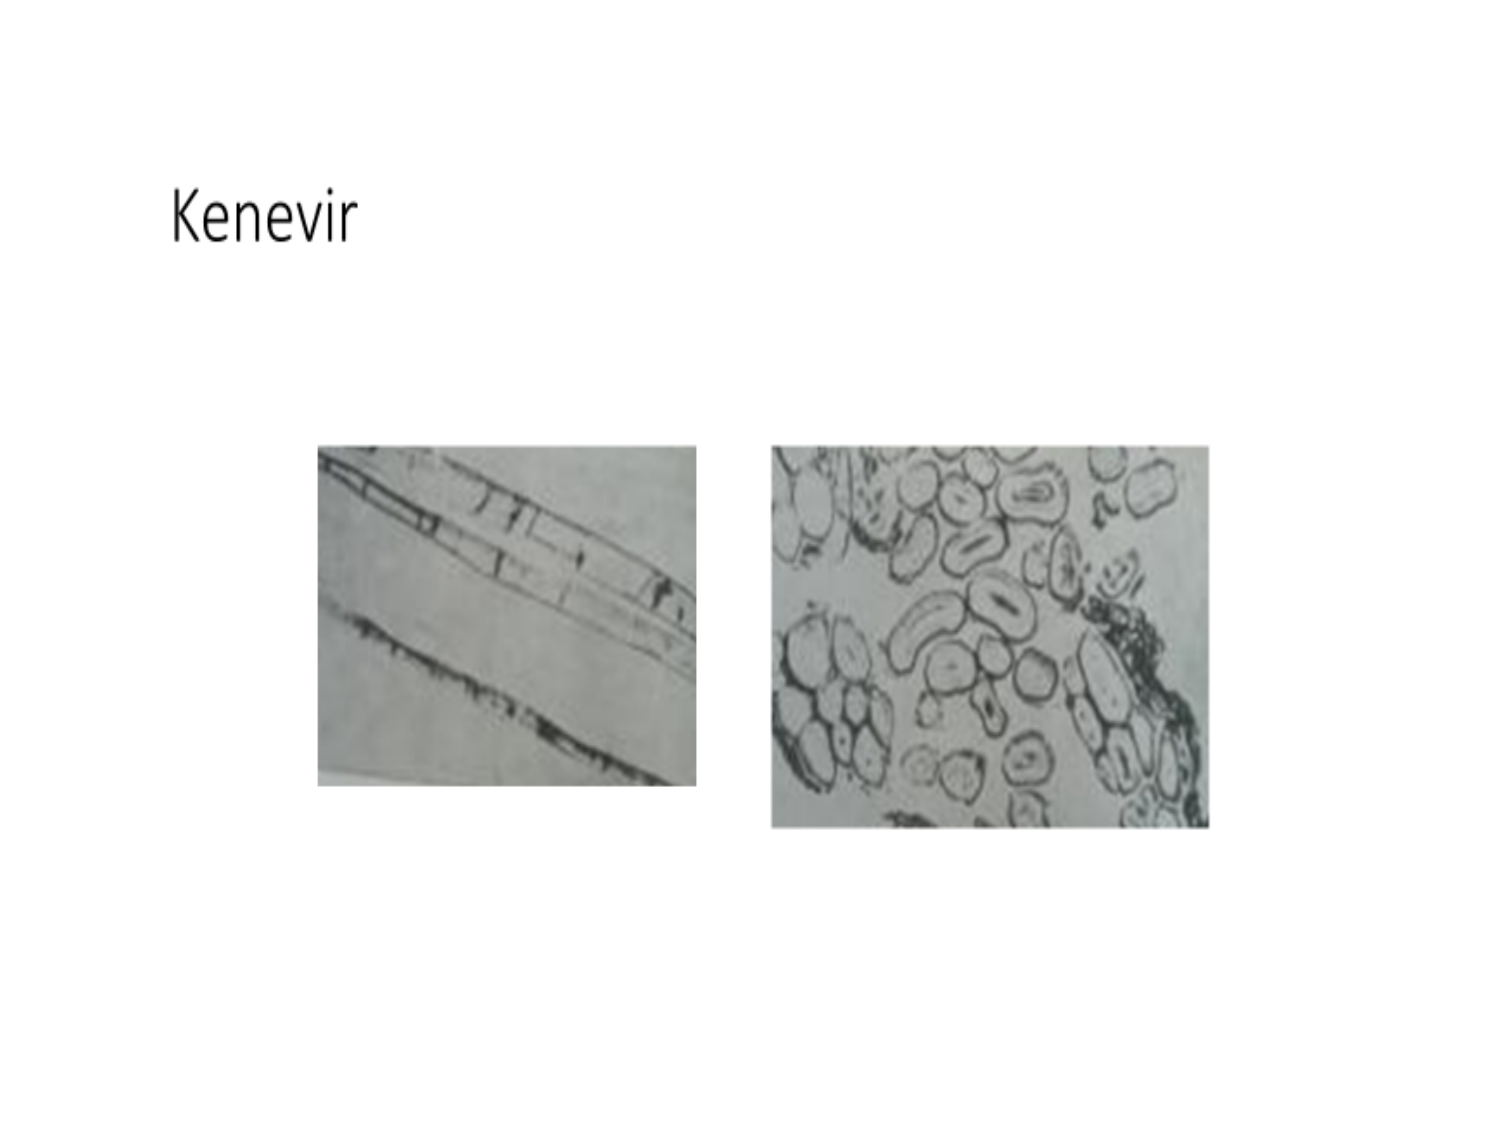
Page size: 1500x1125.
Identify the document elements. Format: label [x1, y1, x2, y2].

list [64, 66, 1448, 1083]
